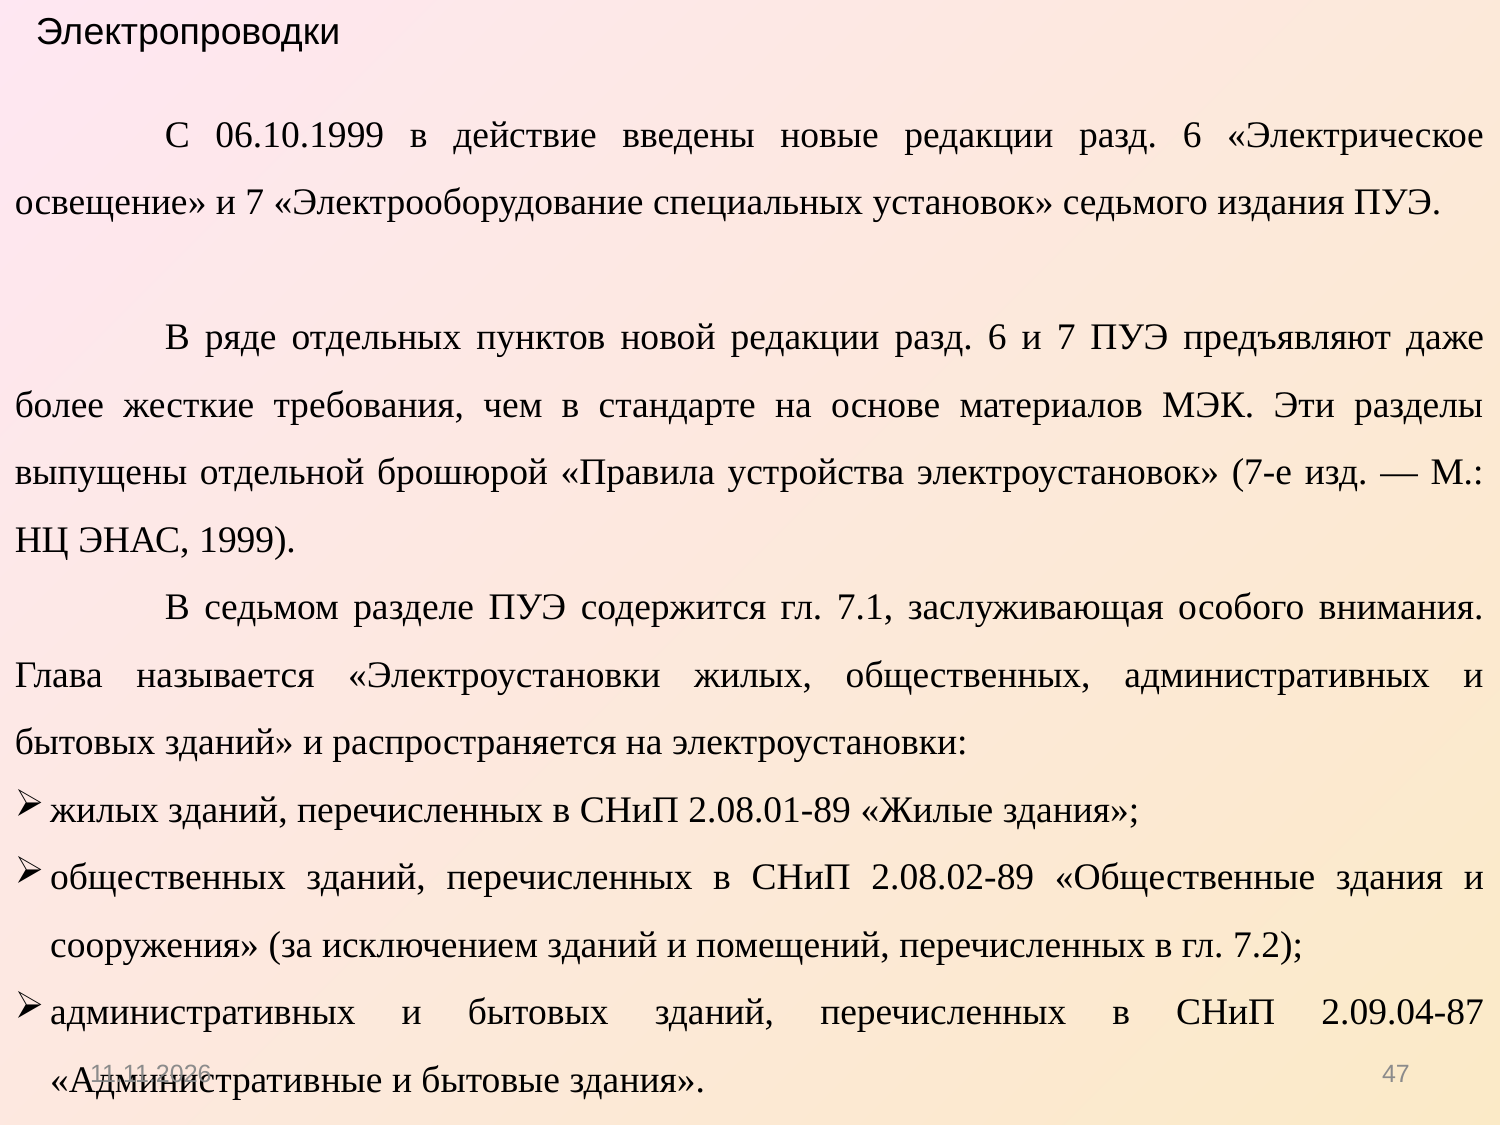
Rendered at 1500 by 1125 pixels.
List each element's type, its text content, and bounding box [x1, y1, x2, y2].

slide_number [75, 1042, 425, 1103]
footer [512, 1042, 988, 1103]
text_box С 06.10.1999 в действие введены новые редакции разд. 6 «Электрическое освещение» и 7 «Электрооборудование специальных установок» седьмого издания ПУЭ. В ряде отдельных пунктов новой редакции разд. 6 и 7 ПУЭ предъявляют даже более жесткие требования, чем в стандарте на основе материалов МЭК. Эти разделы выпущены отдельной брошюрой «Правила устройства электроустановок» (7-е изд. — М.: НЦ ЭНАС, 1999). В седьмом разделе ПУЭ содержится гл. 7.1, заслуживающая особого внимания. Глава называется «Электроустановки жилых, общественных, административных и бытовых зданий» и распространяется на электроустановки: жилых зданий, перечисленных в СНиП 2.08.01-89 «Жилые здания»; общественных зданий, перечисленных в СНиП 2.08.02-89 «Общественные здания и сооружения» (за исключением зданий и помещений, перечисленных в гл. 7.2); административных и бытовых зданий, перечисленных в СНиП 2.09.04-87 «Административные и бытовые здания». [0, 27, 1500, 1107]
slide_number 47 [1074, 1042, 1425, 1103]
text_box Электропроводки [21, 0, 356, 27]
